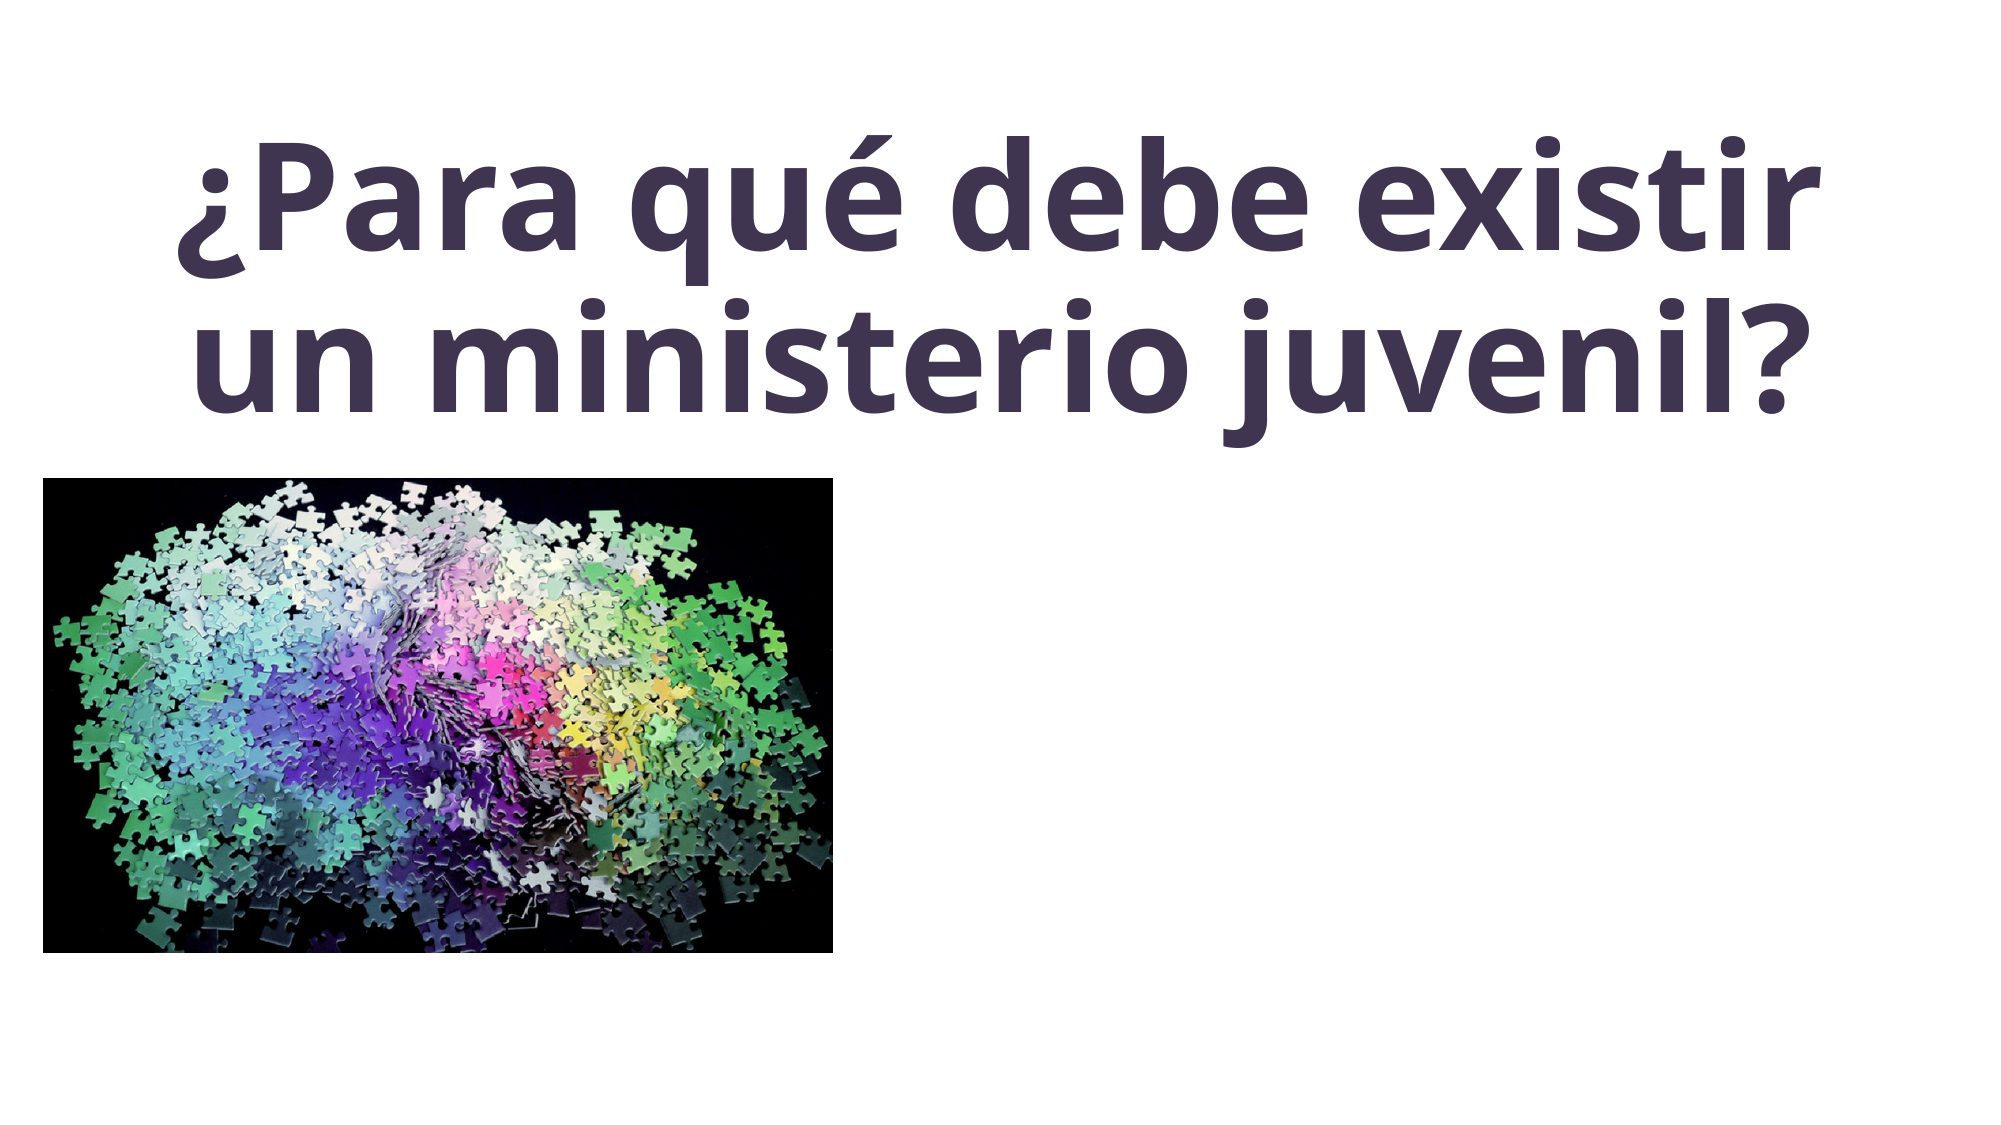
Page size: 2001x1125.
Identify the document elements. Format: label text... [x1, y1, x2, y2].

picture [43, 478, 833, 953]
title ¿Para qué debe existir un ministerio juvenil? [137, 113, 1863, 1059]
